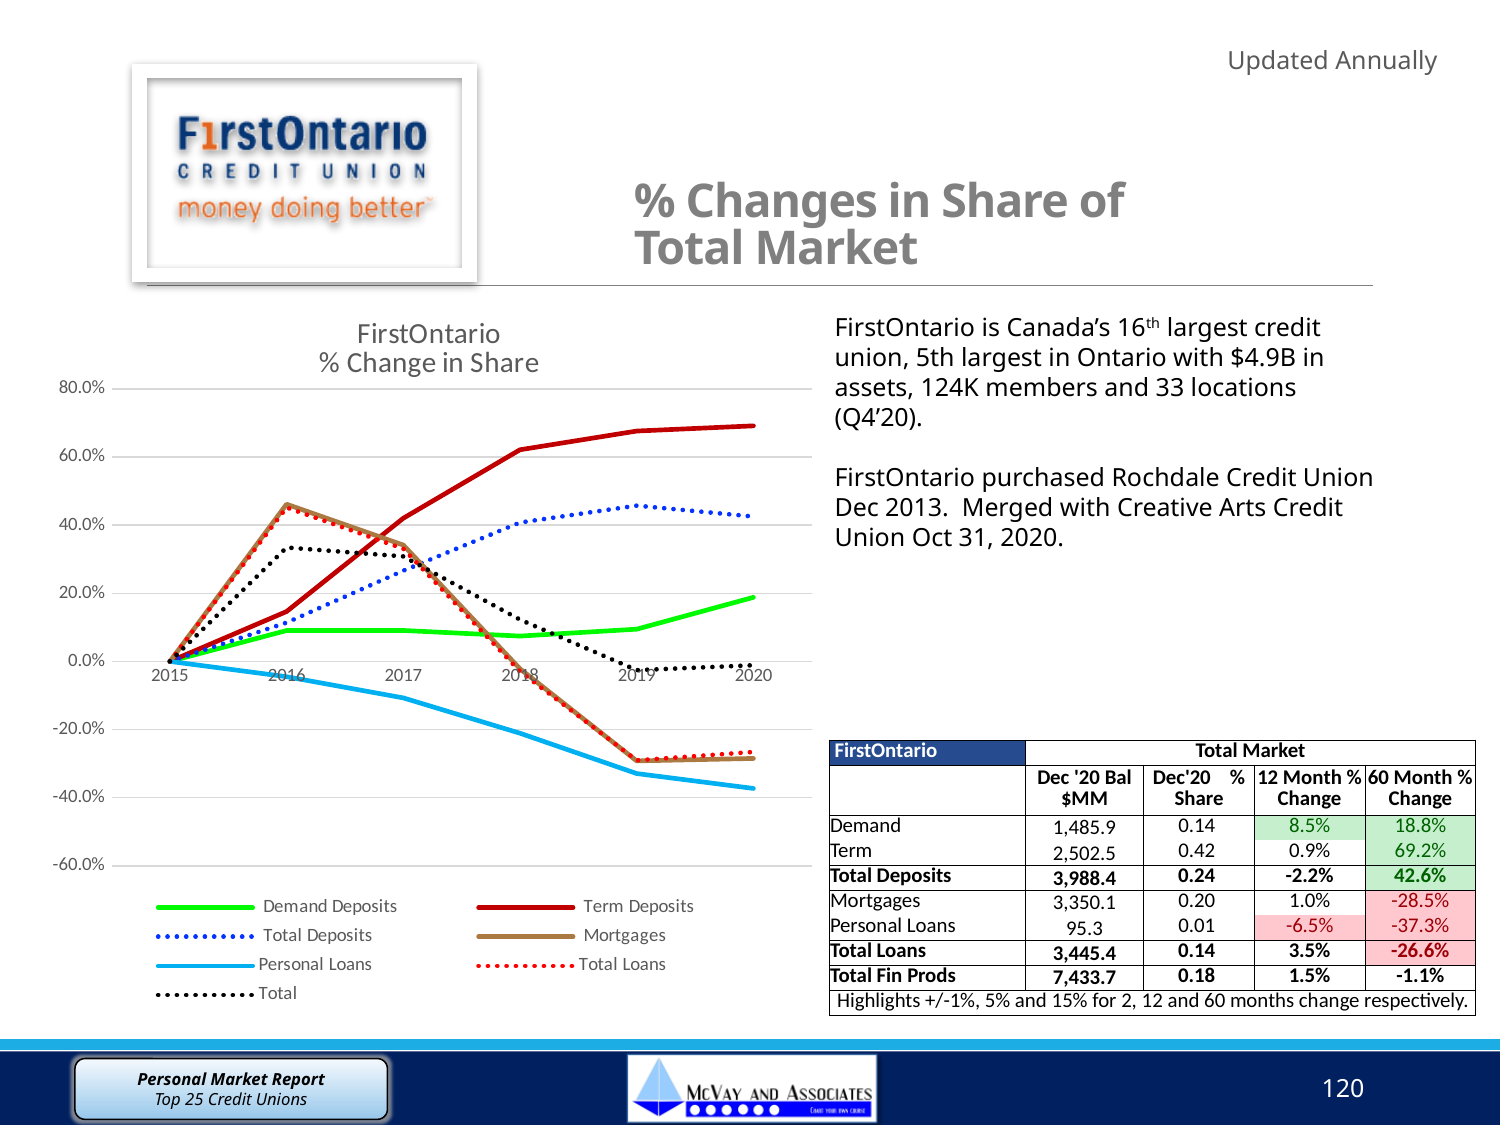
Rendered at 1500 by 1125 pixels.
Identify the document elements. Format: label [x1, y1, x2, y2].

table_header [1026, 741, 1475, 765]
title [619, 74, 1207, 304]
table_cell [838, 766, 1025, 815]
table_header [838, 741, 1025, 765]
table_cell [1026, 866, 1143, 890]
table_cell [1255, 766, 1365, 815]
table_cell [1366, 816, 1475, 865]
table_cell [1366, 891, 1475, 940]
table_cell [1366, 866, 1475, 890]
table_cell [1366, 966, 1475, 990]
text_box [838, 304, 1397, 649]
table_cell [1144, 966, 1254, 990]
table_cell [1255, 816, 1365, 865]
table_cell [1026, 891, 1143, 940]
table_cell [1144, 866, 1254, 890]
picture [146, 77, 463, 269]
table_cell [1255, 966, 1365, 990]
table_cell [838, 866, 1025, 890]
table_cell [1026, 966, 1143, 990]
table_cell [1255, 941, 1365, 965]
slide_number [1218, 1059, 1380, 1120]
table_cell [1026, 941, 1143, 965]
table_cell [1255, 891, 1365, 940]
table_cell [838, 941, 1025, 965]
table_cell [1144, 816, 1254, 865]
table_cell [1366, 766, 1475, 815]
table_cell [838, 991, 1475, 1015]
table_cell [1144, 891, 1254, 940]
table_cell [1366, 941, 1475, 965]
table_cell [838, 891, 1025, 940]
table_cell [838, 966, 1025, 990]
table_cell [1144, 766, 1254, 815]
table_cell [1026, 766, 1143, 815]
text_box [1212, 37, 1453, 83]
table_cell [1255, 866, 1365, 890]
table_cell [1144, 941, 1254, 965]
chart [20, 289, 838, 1016]
table_cell [838, 816, 1025, 865]
table_cell [1026, 816, 1143, 865]
